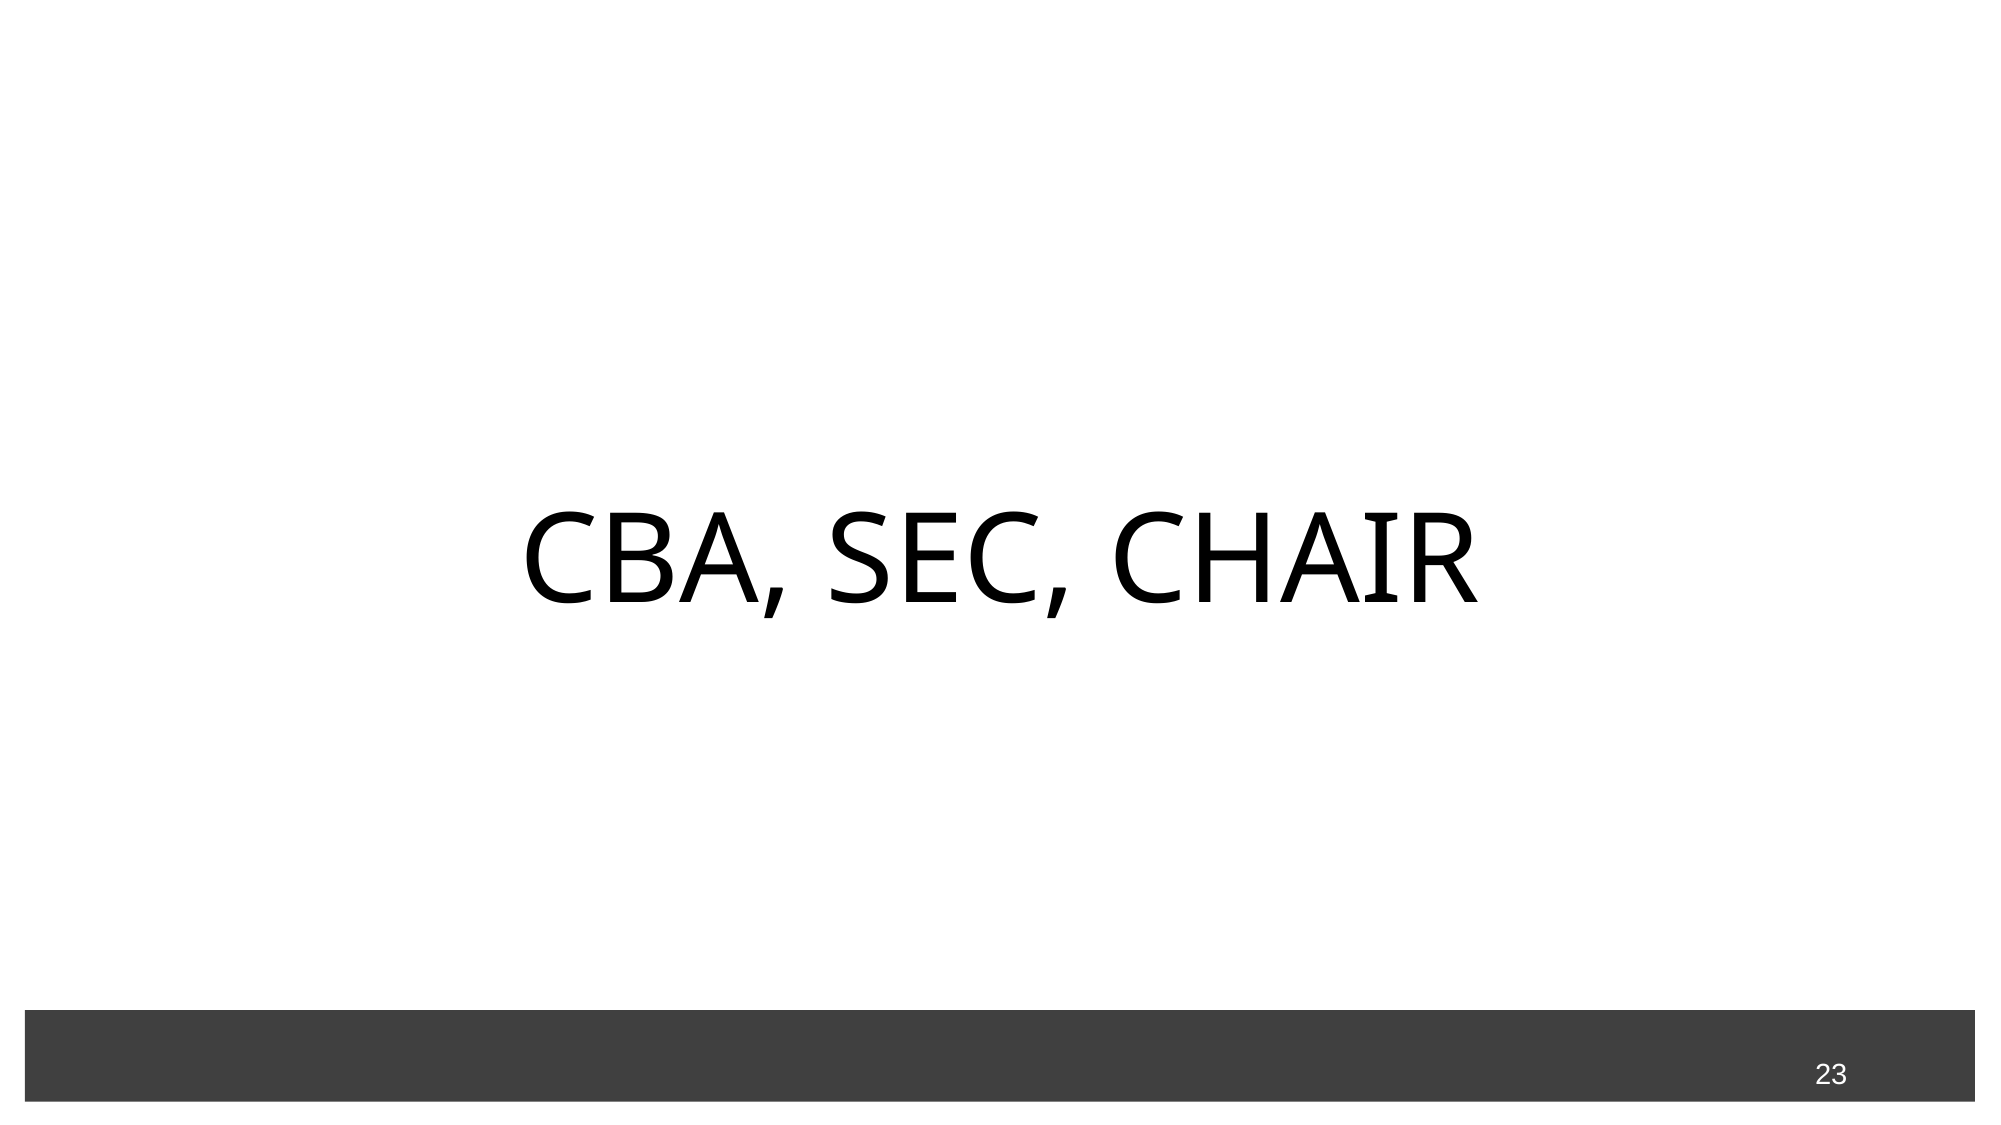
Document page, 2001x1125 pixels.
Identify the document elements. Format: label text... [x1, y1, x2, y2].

title CBA, SEC, CHAIR [0, 0, 2000, 1125]
slide_number 23 [1412, 1042, 1863, 1103]
